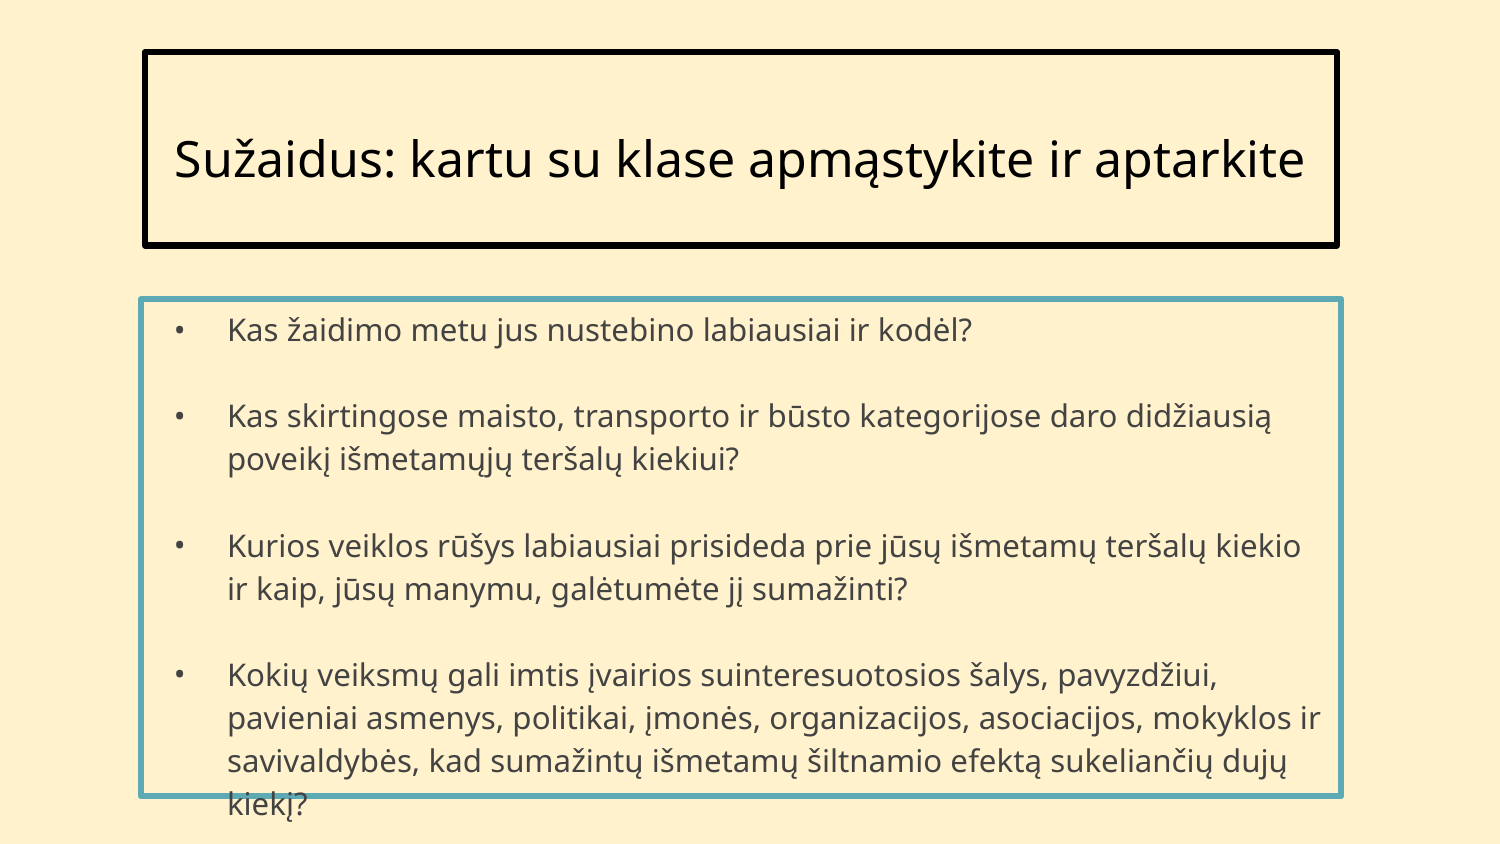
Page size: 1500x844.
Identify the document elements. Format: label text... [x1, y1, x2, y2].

list Kas žaidimo metu jus nustebino labiausiai ir kodėl? Kas skirtingose maisto, transporto ir būsto kategorijose daro didžiausią poveikį išmetamųjų teršalų kiekiui? Kurios veiklos rūšys labiausiai prisideda prie jūsų išmetamų teršalų kiekio ir kaip, jūsų manymu, galėtumėte jį sumažinti? Kokių veiksmų gali imtis įvairios suinteresuotosios šalys, pavyzdžiui, pavieniai asmenys, politikai, įmonės, organizacijos, asociacijos, mokyklos ir savivaldybės, kad sumažintų išmetamų šiltnamio efektą sukeliančių dujų kiekį? [140, 299, 1342, 797]
list Sužaidus: kartu su klase apmąstykite ir aptarkite [145, 52, 1337, 246]
list [103, 282, 1397, 451]
